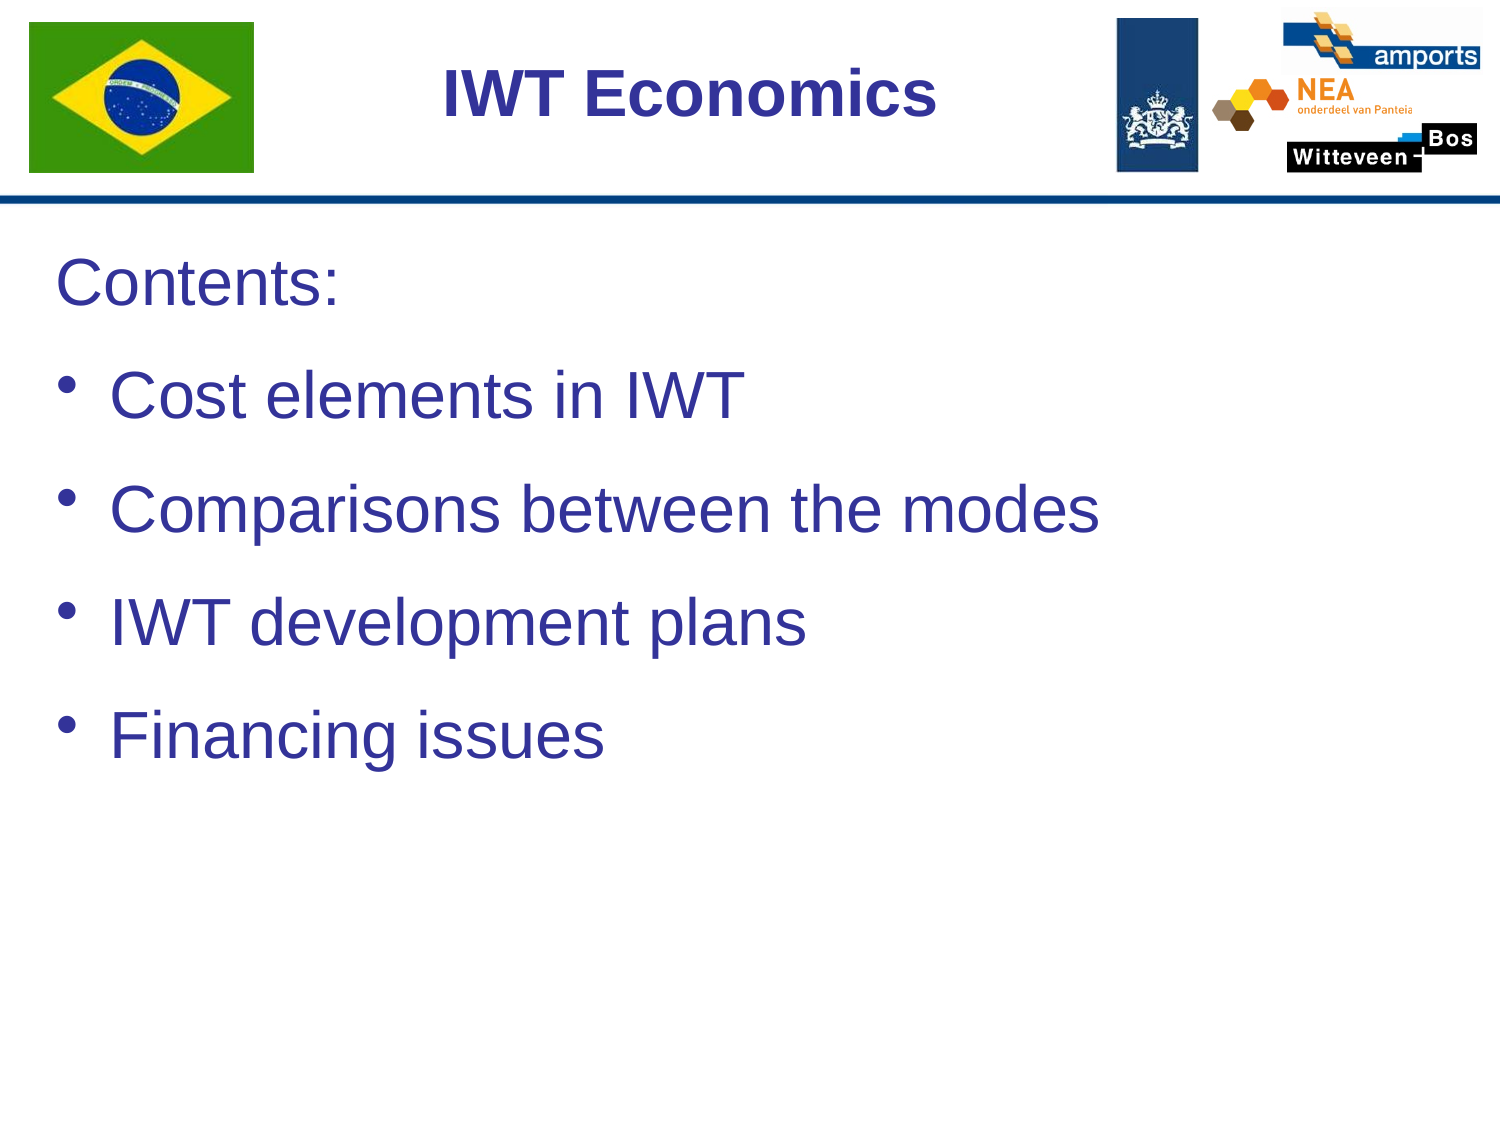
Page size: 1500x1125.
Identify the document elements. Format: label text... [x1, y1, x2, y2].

picture [0, 78, 1500, 209]
text_box Contents: Cost elements in IWT Comparisons between the modes IWT development plans Financing issues [41, 231, 1459, 780]
picture [1114, 18, 1200, 173]
picture [1281, 6, 1483, 75]
picture [29, 22, 255, 173]
text_box IWT Economics [289, 42, 1093, 138]
